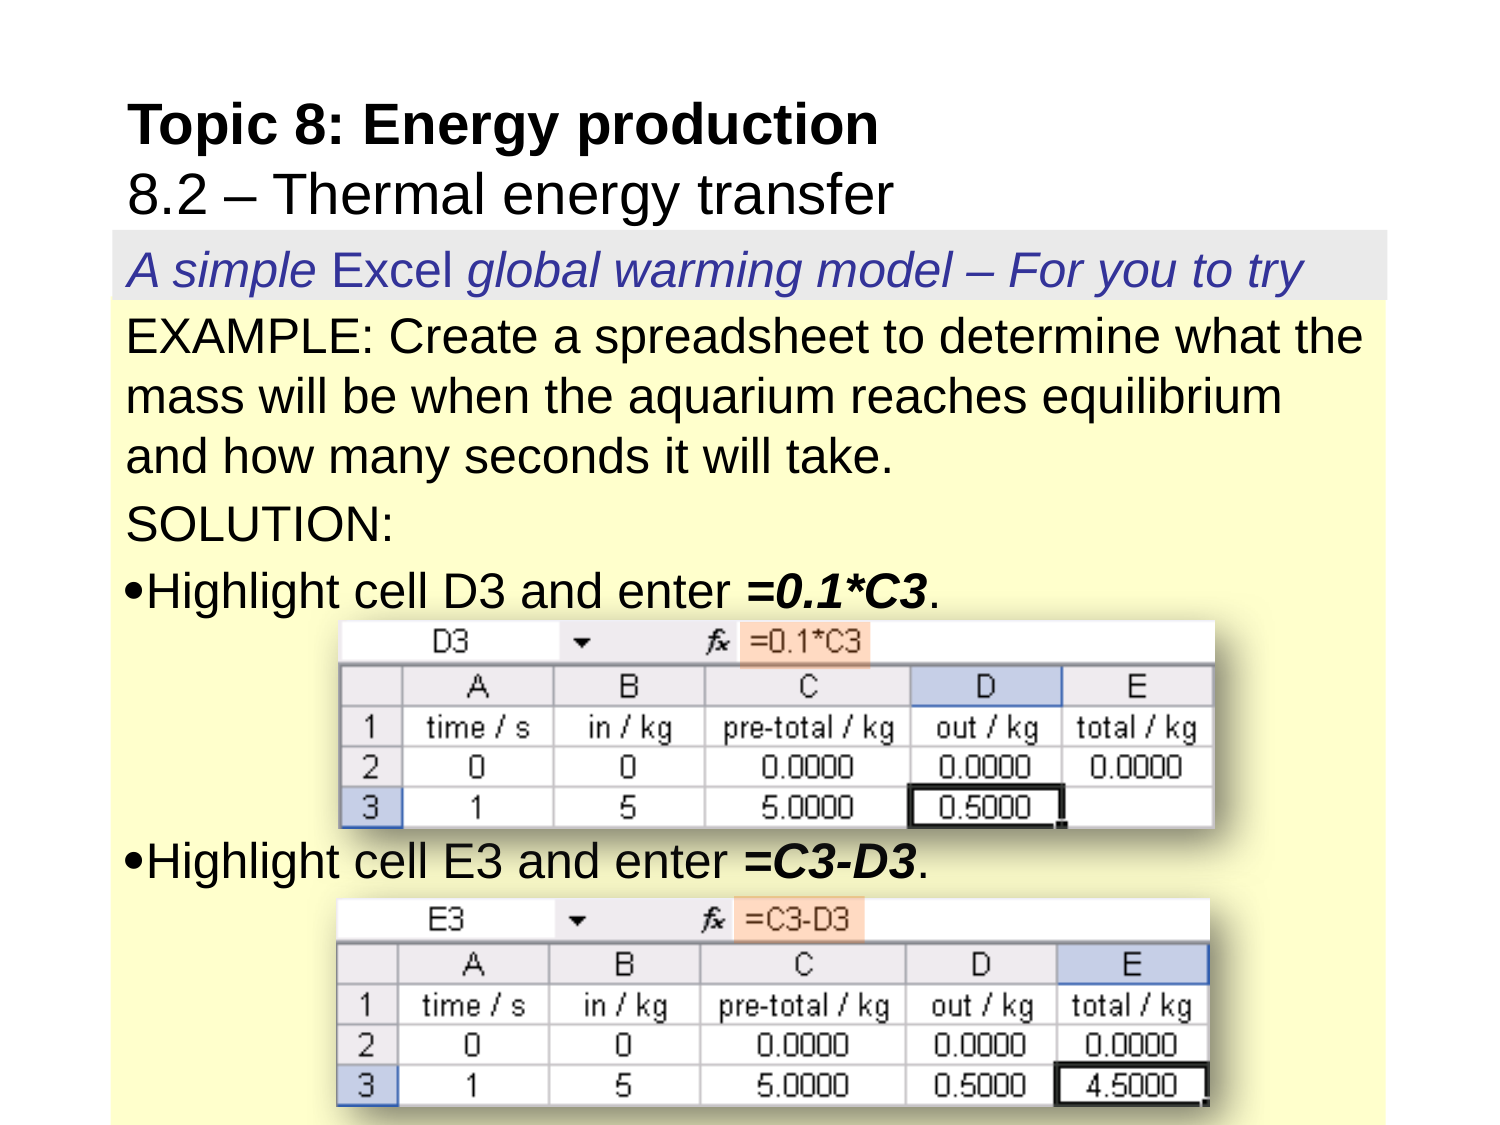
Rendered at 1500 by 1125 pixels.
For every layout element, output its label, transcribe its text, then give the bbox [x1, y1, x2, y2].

picture [336, 898, 1211, 1107]
text_box A simple Excel global warming model – For you to try [112, 229, 1388, 300]
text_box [337, 620, 1215, 829]
text_box EXAMPLE: Create a spreadsheet to determine what the mass will be when the aquarium reaches equilibrium and how many seconds it will take. SOLUTION: Highlight cell D3 and enter =0.1*C3. Highlight cell E3 and enter =C3-D3. [110, 296, 1386, 1125]
title Topic 8: Energy production 8.2 – Thermal energy transfer [112, 87, 1388, 225]
